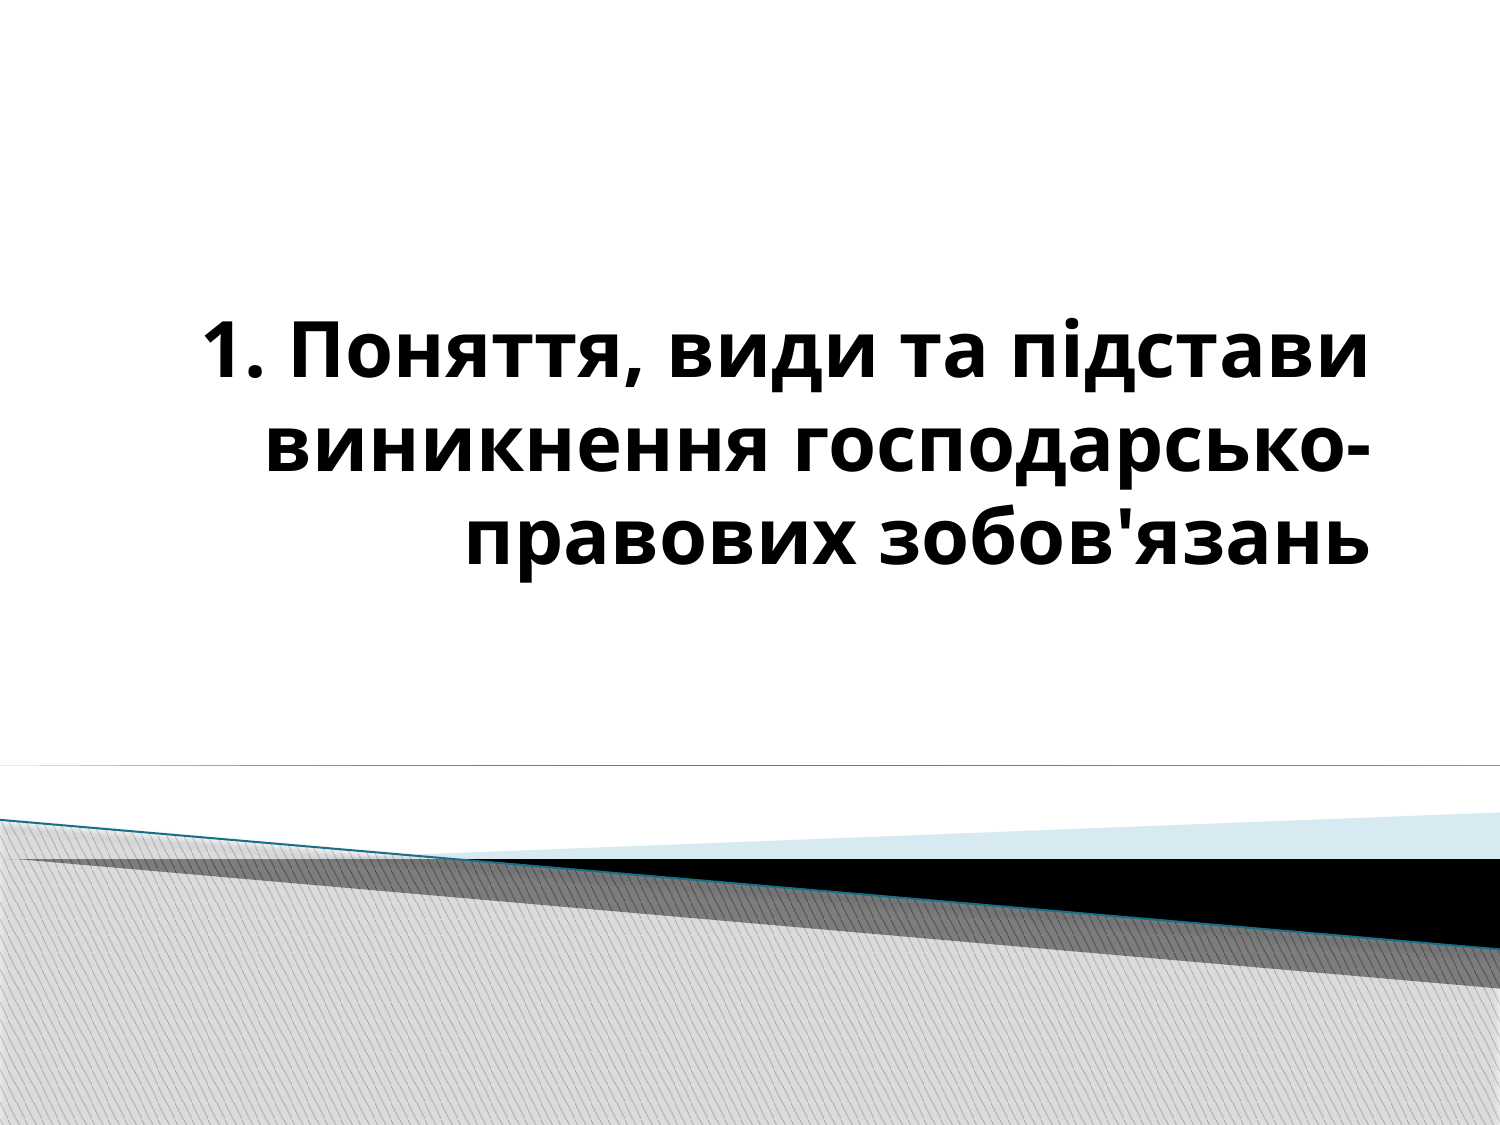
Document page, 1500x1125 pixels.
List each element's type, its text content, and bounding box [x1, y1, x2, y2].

title 1. Поняття, види та підстави виникнення господарсько-правових зобов'язань [112, 287, 1388, 588]
picture [5, 859, 1500, 989]
